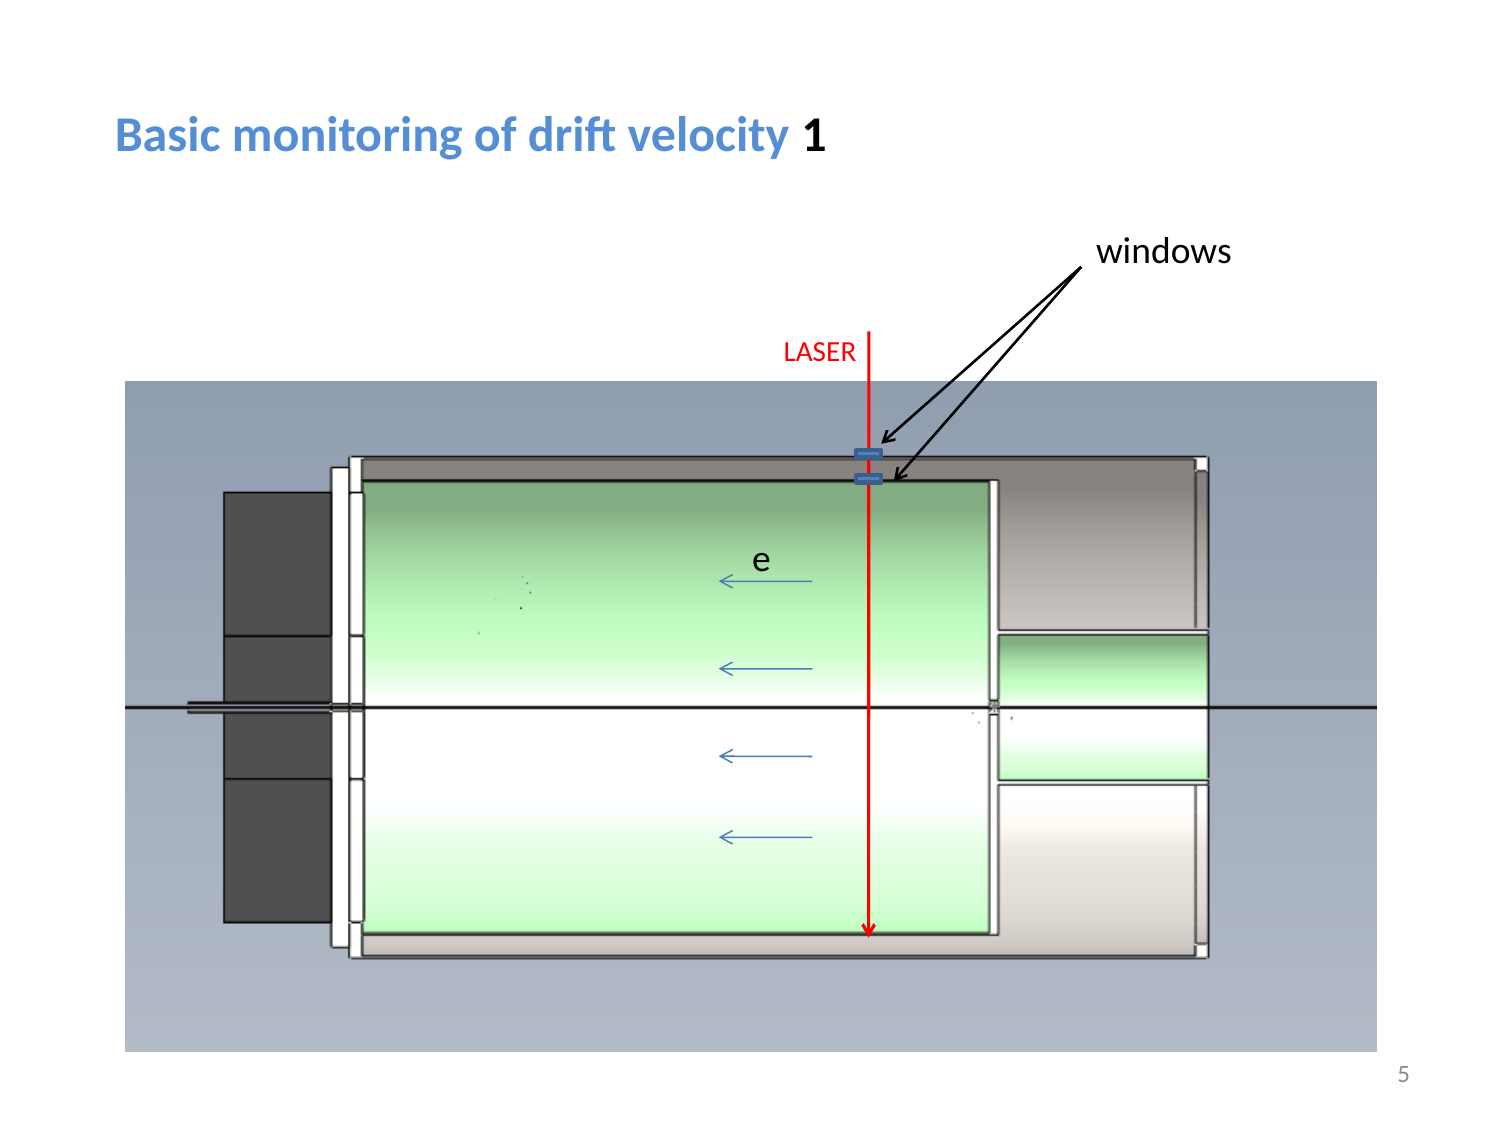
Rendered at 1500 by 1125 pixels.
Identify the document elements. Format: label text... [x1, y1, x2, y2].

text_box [880, 280, 1095, 468]
picture [124, 380, 1377, 1052]
text_box windows [1081, 218, 1382, 279]
slide_number 5 [1074, 1042, 1425, 1103]
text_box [881, 266, 1082, 278]
text_box LASER [768, 324, 873, 375]
text_box Basic monitoring of drift velocity 1 [99, 93, 882, 169]
